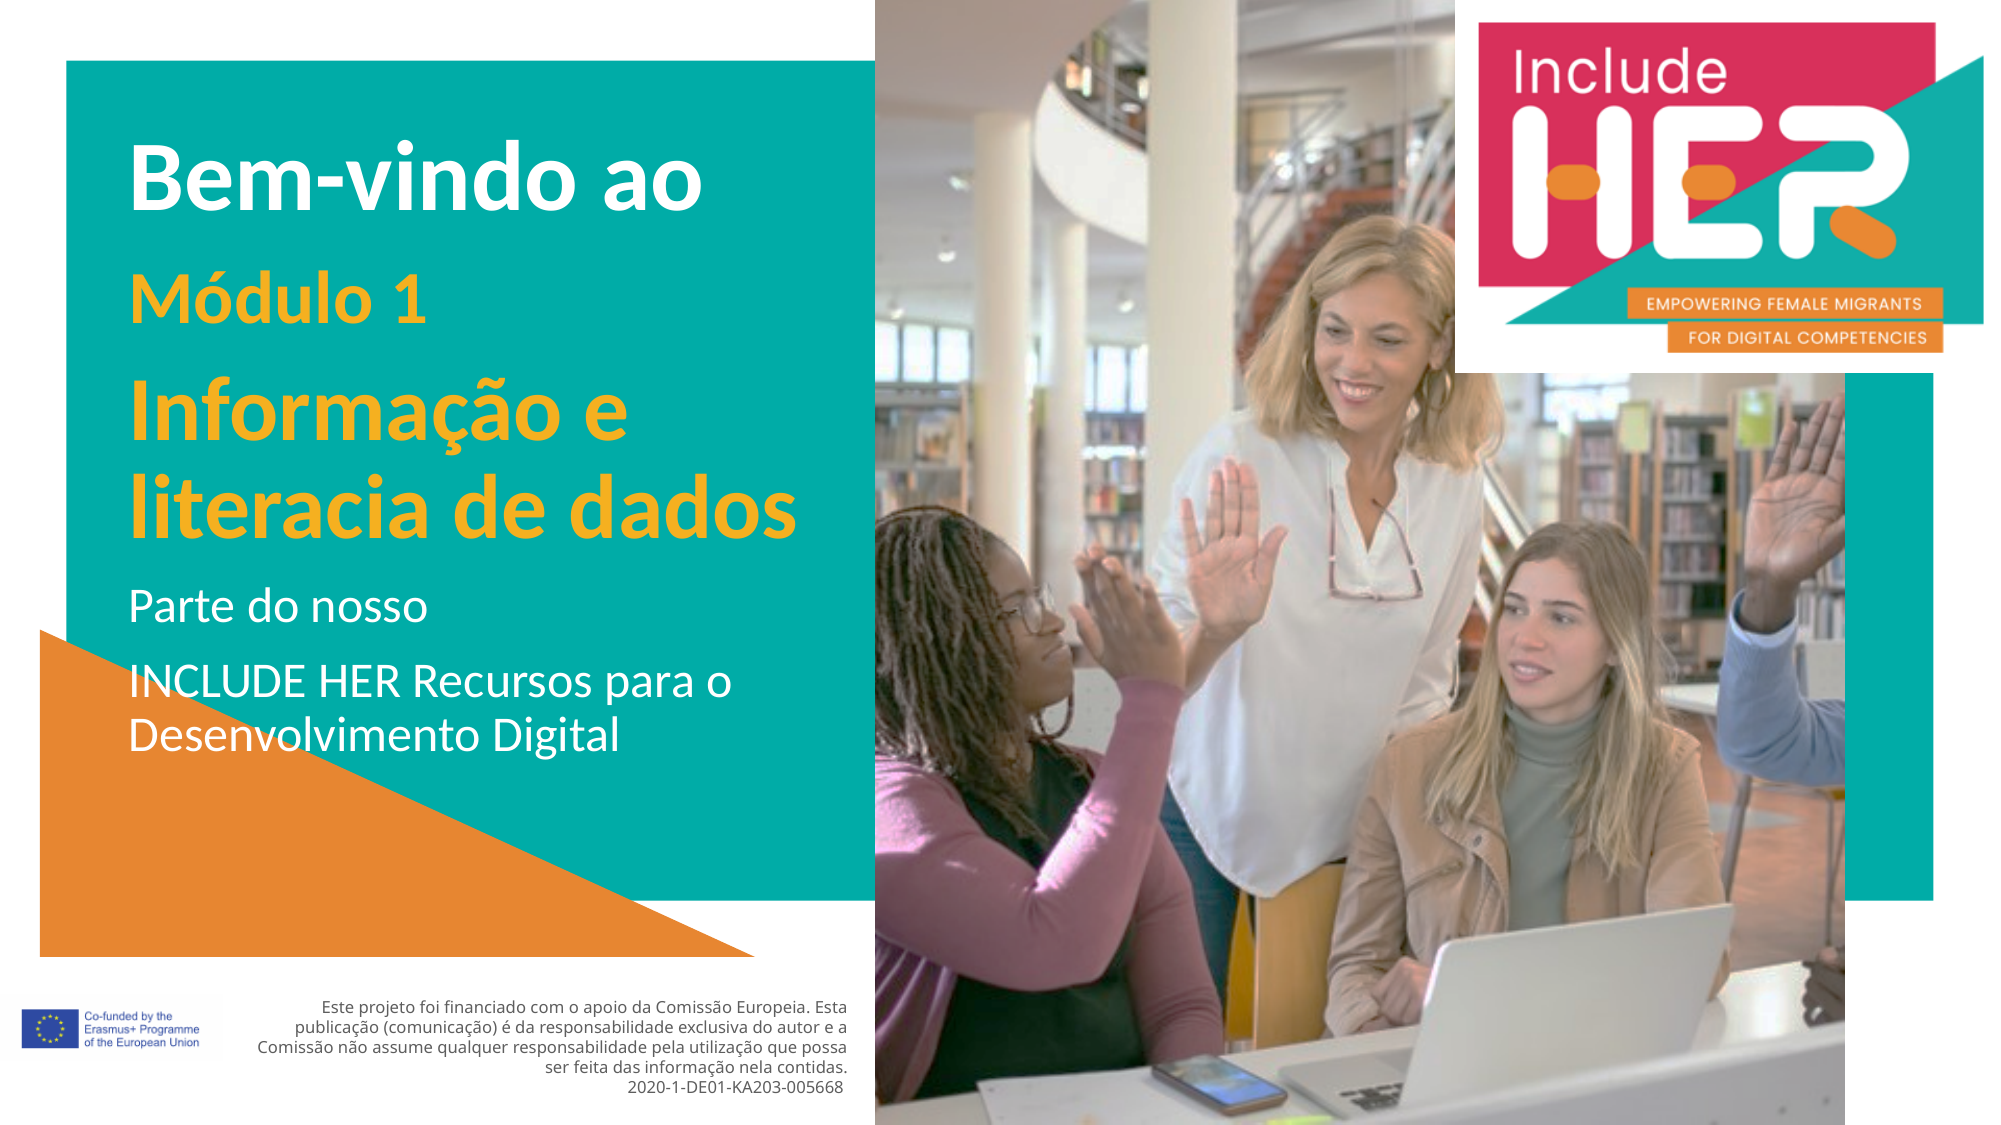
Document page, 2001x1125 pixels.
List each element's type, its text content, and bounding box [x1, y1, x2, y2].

picture [875, 0, 2000, 1125]
picture [0, 980, 223, 1064]
list Bem-vindo ao [113, 116, 864, 231]
text_box Este projeto foi financiado com o apoio da Comissão Europeia. Esta publicação (comunicação) é da responsabilidade exclusiva do autor e a Comissão não assume qualquer responsabilidade pela utilização que possa ser feita das informação nela contidas. 2020-1-DE01-KA203-005668 [222, 989, 864, 1104]
list Módulo 1 Informação e literacia de dados Parte do nosso INCLUDE HER Recursos para o Desenvolvimento Digital [113, 251, 864, 659]
